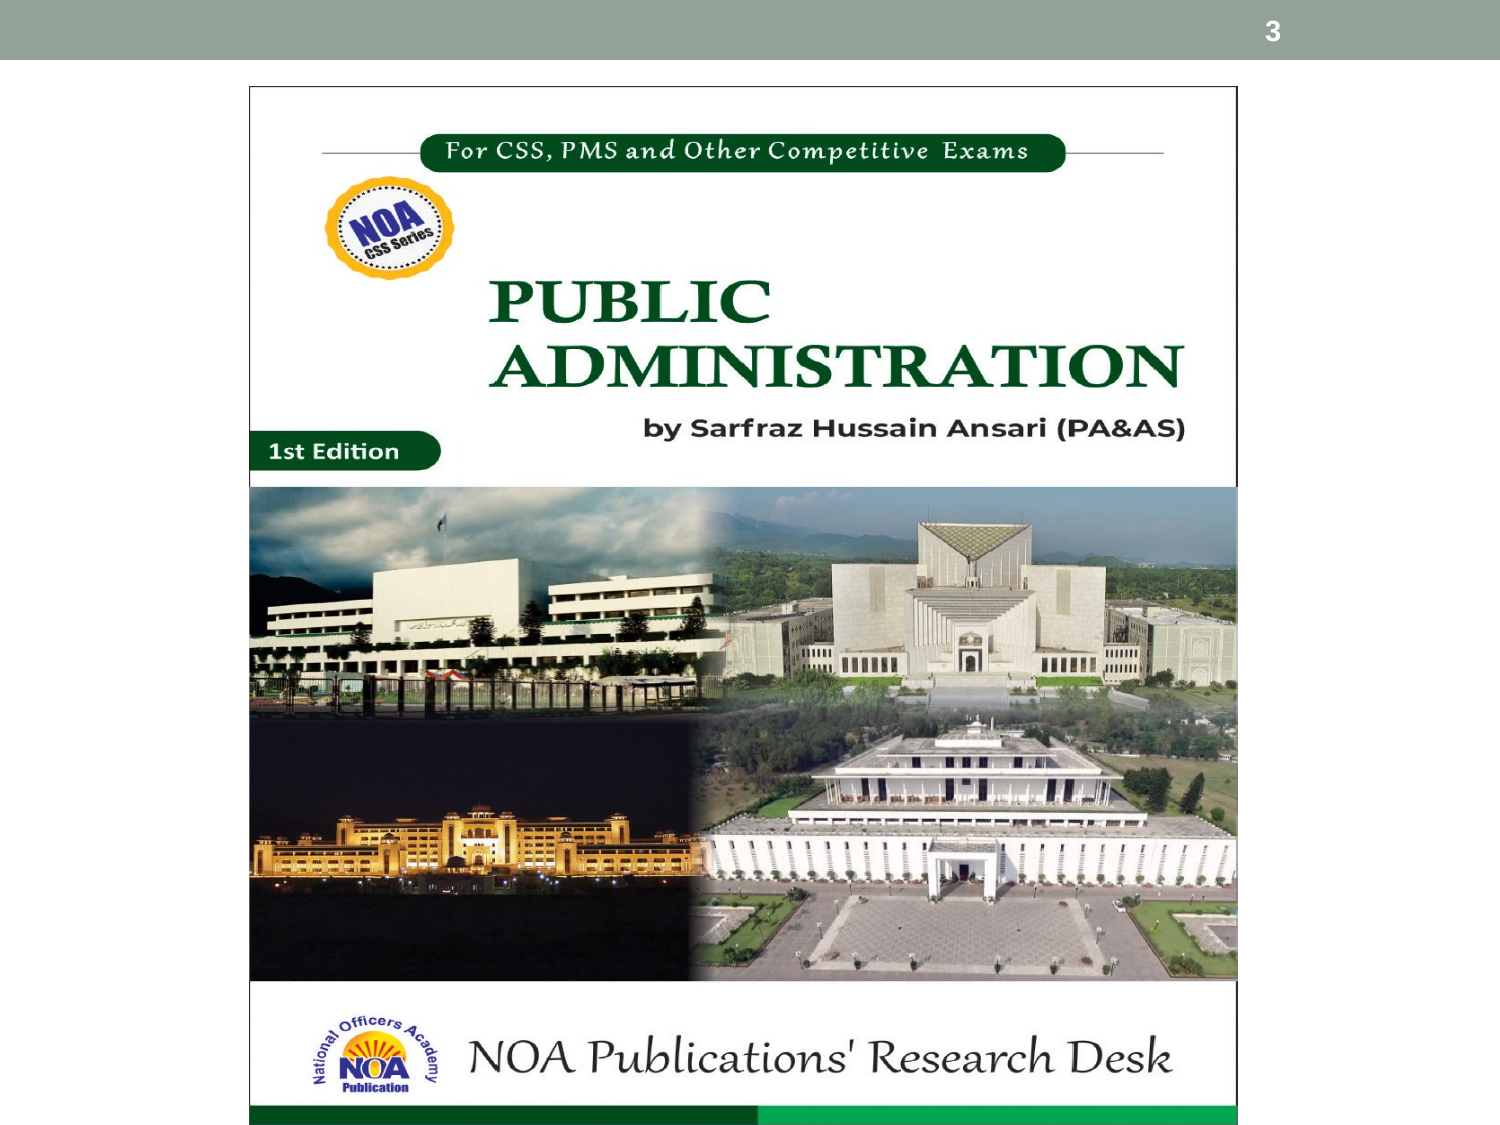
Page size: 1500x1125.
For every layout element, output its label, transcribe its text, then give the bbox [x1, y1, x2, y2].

slide_number 3 [1250, 3, 1425, 57]
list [249, 86, 1238, 1125]
